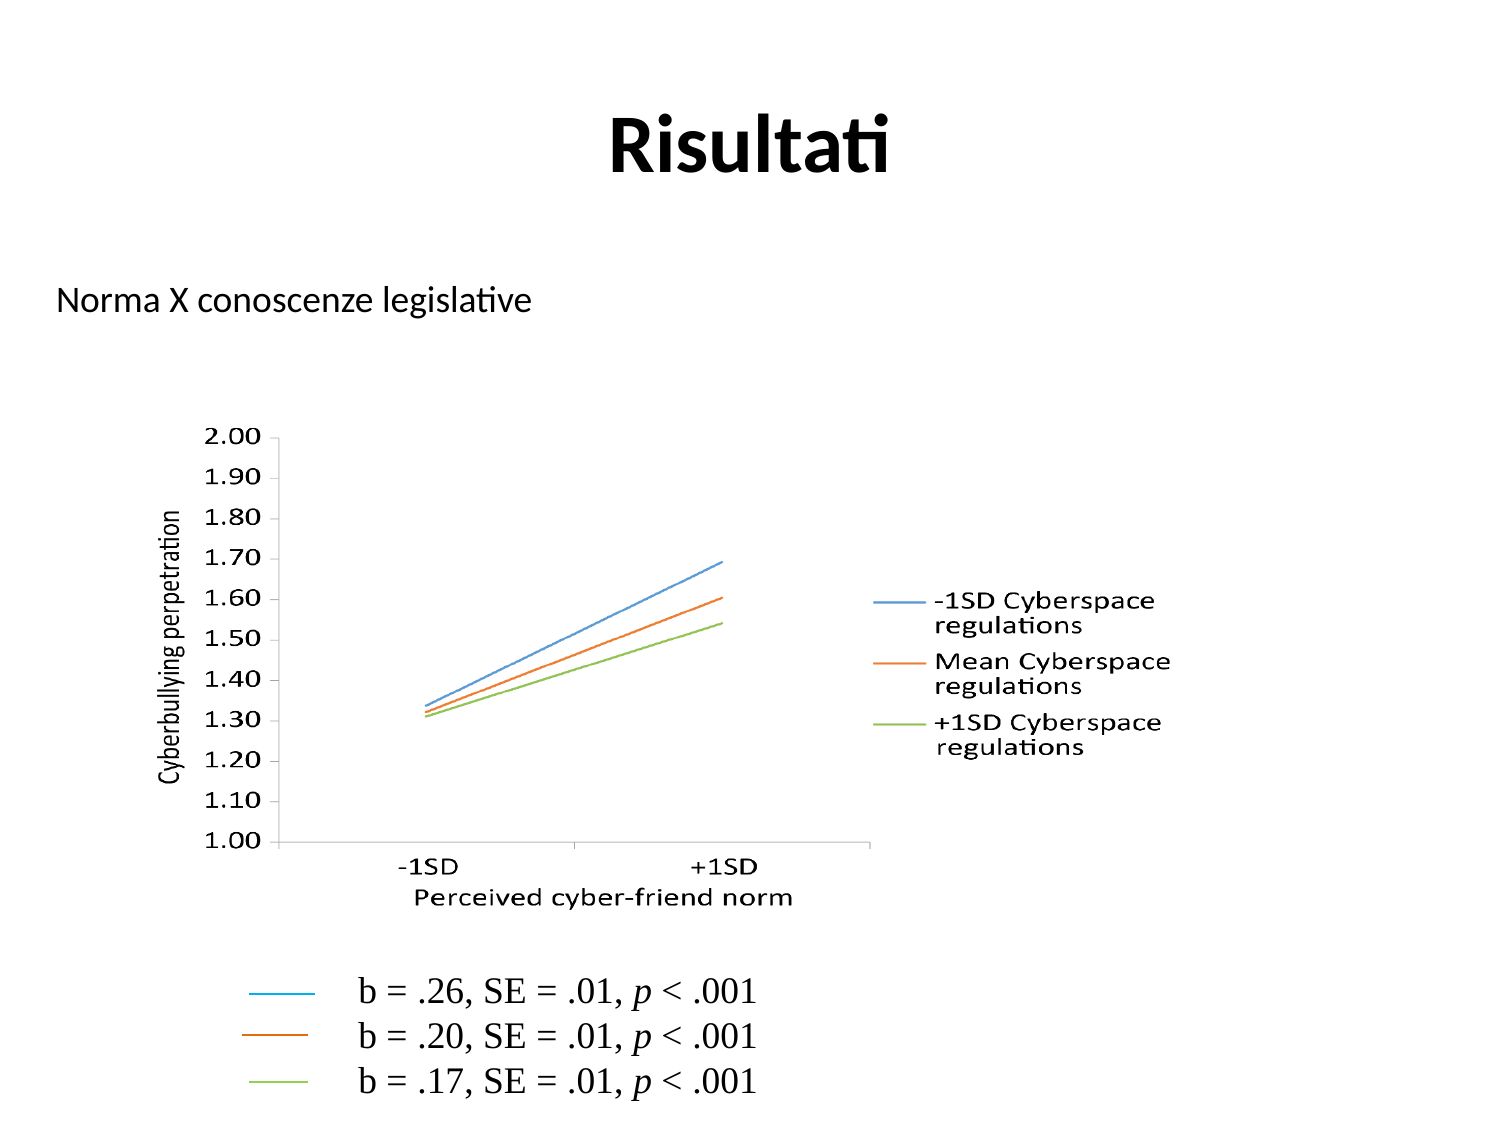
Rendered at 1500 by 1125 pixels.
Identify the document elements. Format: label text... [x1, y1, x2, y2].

text_box Norma X conoscenze legislative [41, 267, 680, 327]
title Risultati [75, 45, 1425, 233]
list [75, 262, 1425, 1005]
picture [133, 369, 1176, 988]
text_box b = .26, SE = .01, p < .001 b = .20, SE = .01, p < .001 b = .17, SE = .01, p < .001 [193, 996, 1128, 1109]
